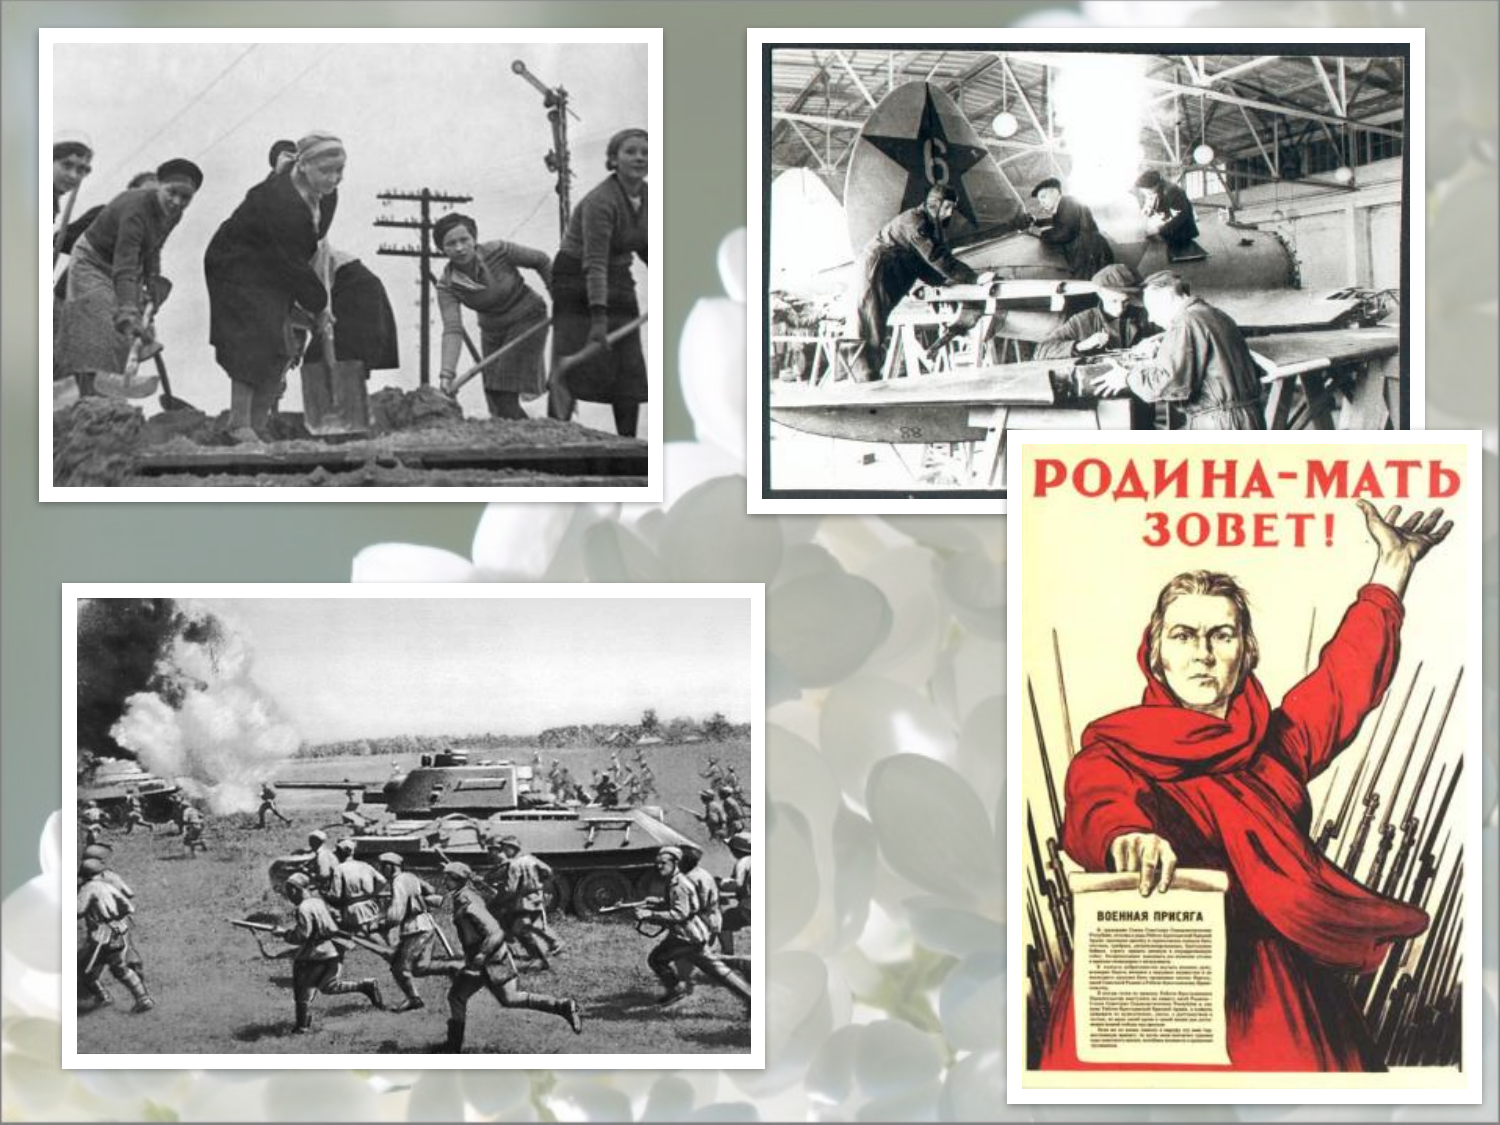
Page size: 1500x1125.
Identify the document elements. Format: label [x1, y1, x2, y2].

picture [52, 42, 649, 488]
picture [761, 42, 1468, 1090]
picture [76, 597, 751, 1055]
